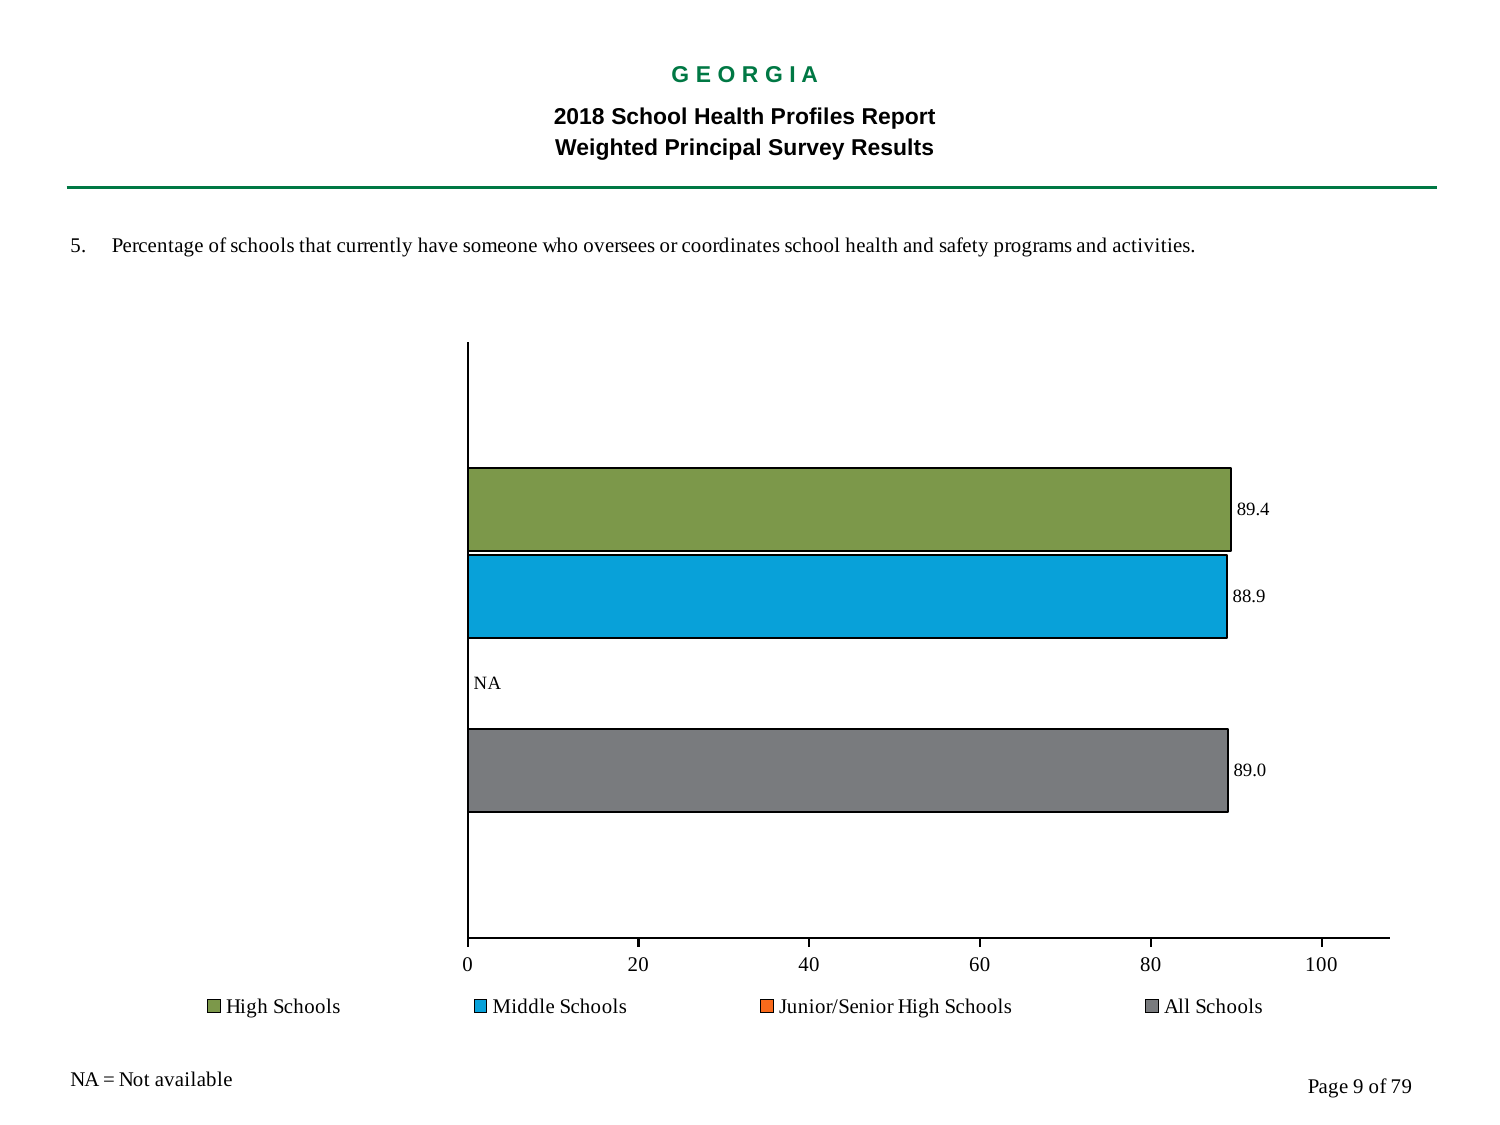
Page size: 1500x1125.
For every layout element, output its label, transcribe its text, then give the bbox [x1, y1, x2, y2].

text_box Weighted Principal Survey Results [41, 125, 1448, 168]
chart [41, 208, 1448, 1105]
text_box 2018 School Health Profiles Report [41, 93, 1448, 125]
text_box G E O R G I A [41, 52, 1448, 93]
